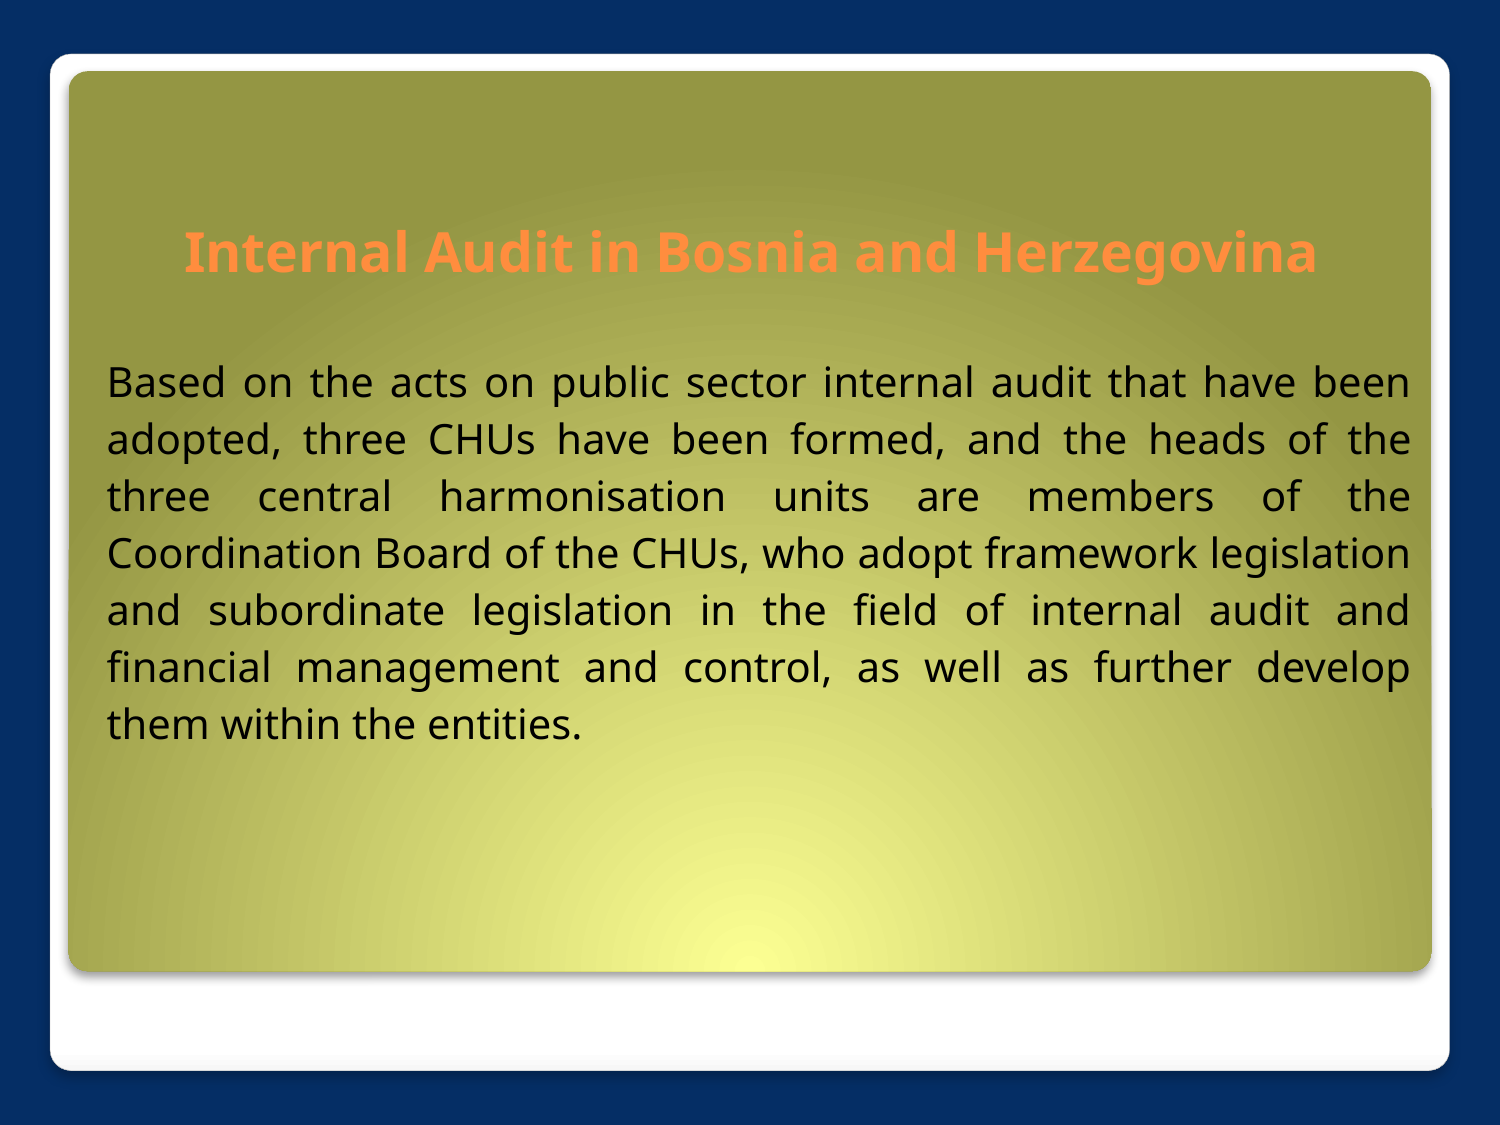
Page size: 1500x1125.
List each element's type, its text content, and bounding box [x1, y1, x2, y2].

list Based on the acts on public sector internal audit that have been adopted, three CHUs have been formed, and the heads of the three central harmonisation units are members of the Coordination Board of the CHUs, who adopt framework legislation and subordinate legislation in the field of internal audit and financial management and control, as well as further develop them within the entities. [76, 333, 1427, 1125]
title Internal Audit in Bosnia and Herzegovina [76, 149, 1427, 291]
